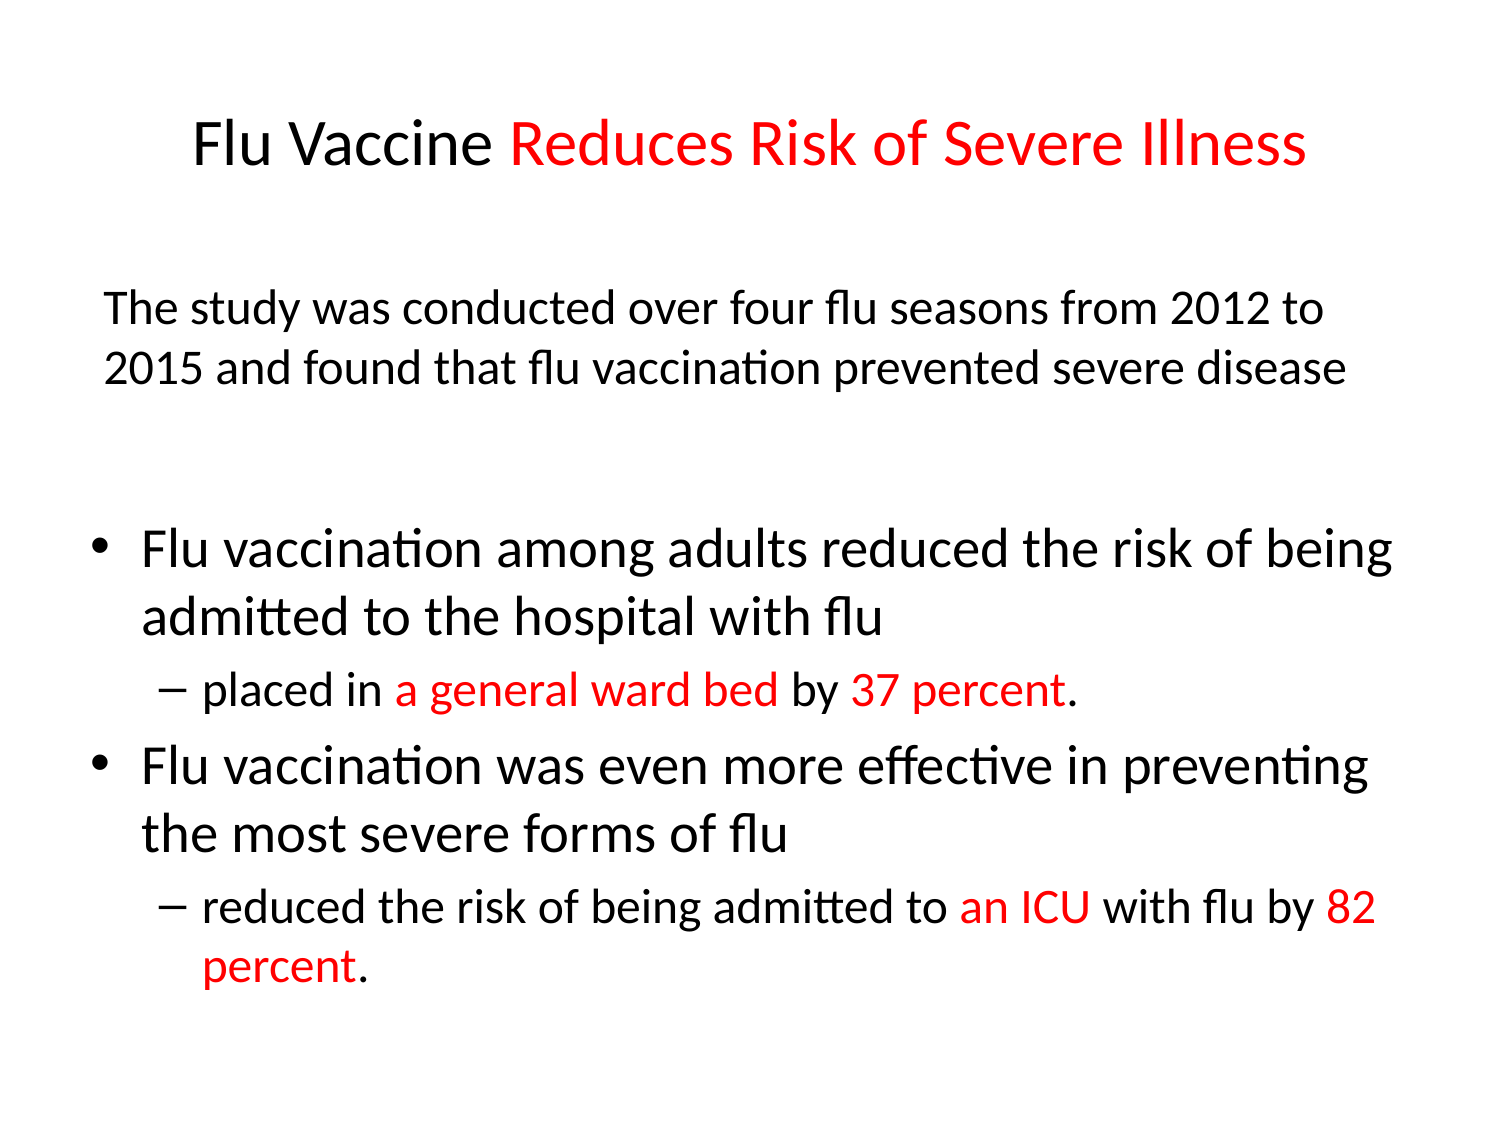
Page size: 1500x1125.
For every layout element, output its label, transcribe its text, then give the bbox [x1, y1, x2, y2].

text_box The study was conducted over four flu seasons from 2012 to 2015 and found that flu vaccination prevented severe disease [88, 267, 1424, 402]
title Flu Vaccine Reduces Risk of Severe Illness [75, 45, 1425, 233]
list Flu vaccination among adults reduced the risk of being admitted to the hospital with flu placed in a general ward bed by 37 percent. Flu vaccination was even more effective in preventing the most severe forms of flu reduced the risk of being admitted to an ICU with flu by 82 percent. [75, 503, 1425, 1005]
